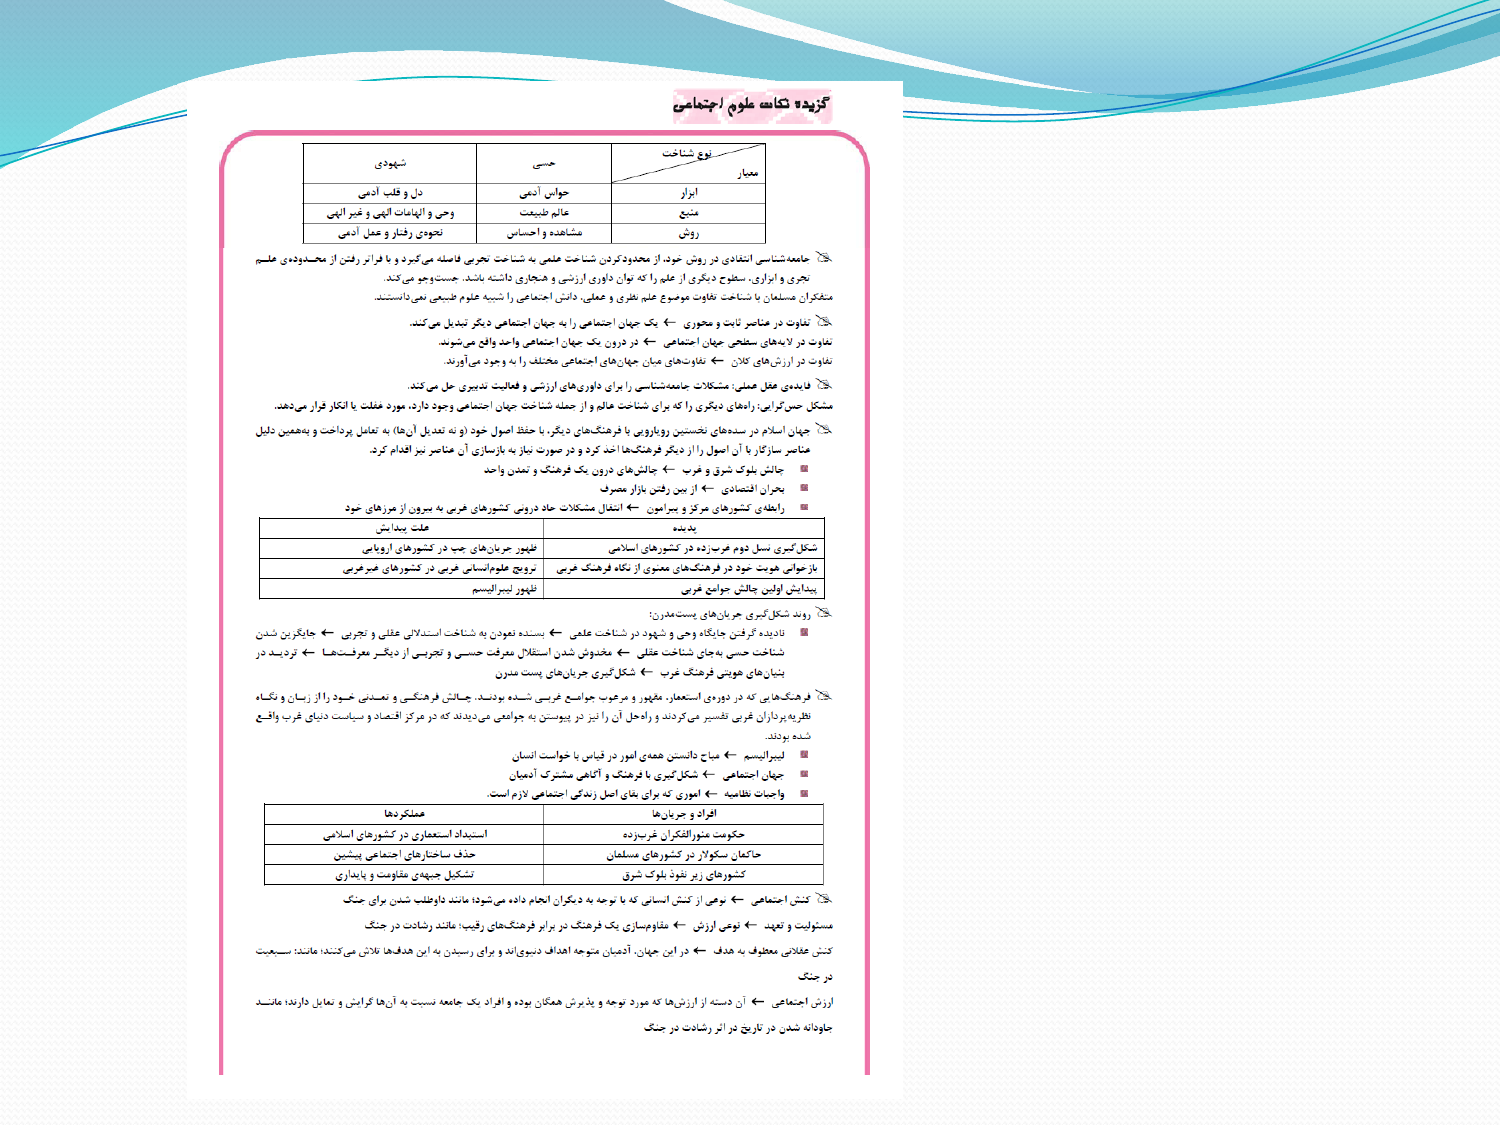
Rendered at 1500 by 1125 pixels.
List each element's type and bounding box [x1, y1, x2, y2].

list [187, 81, 903, 1099]
